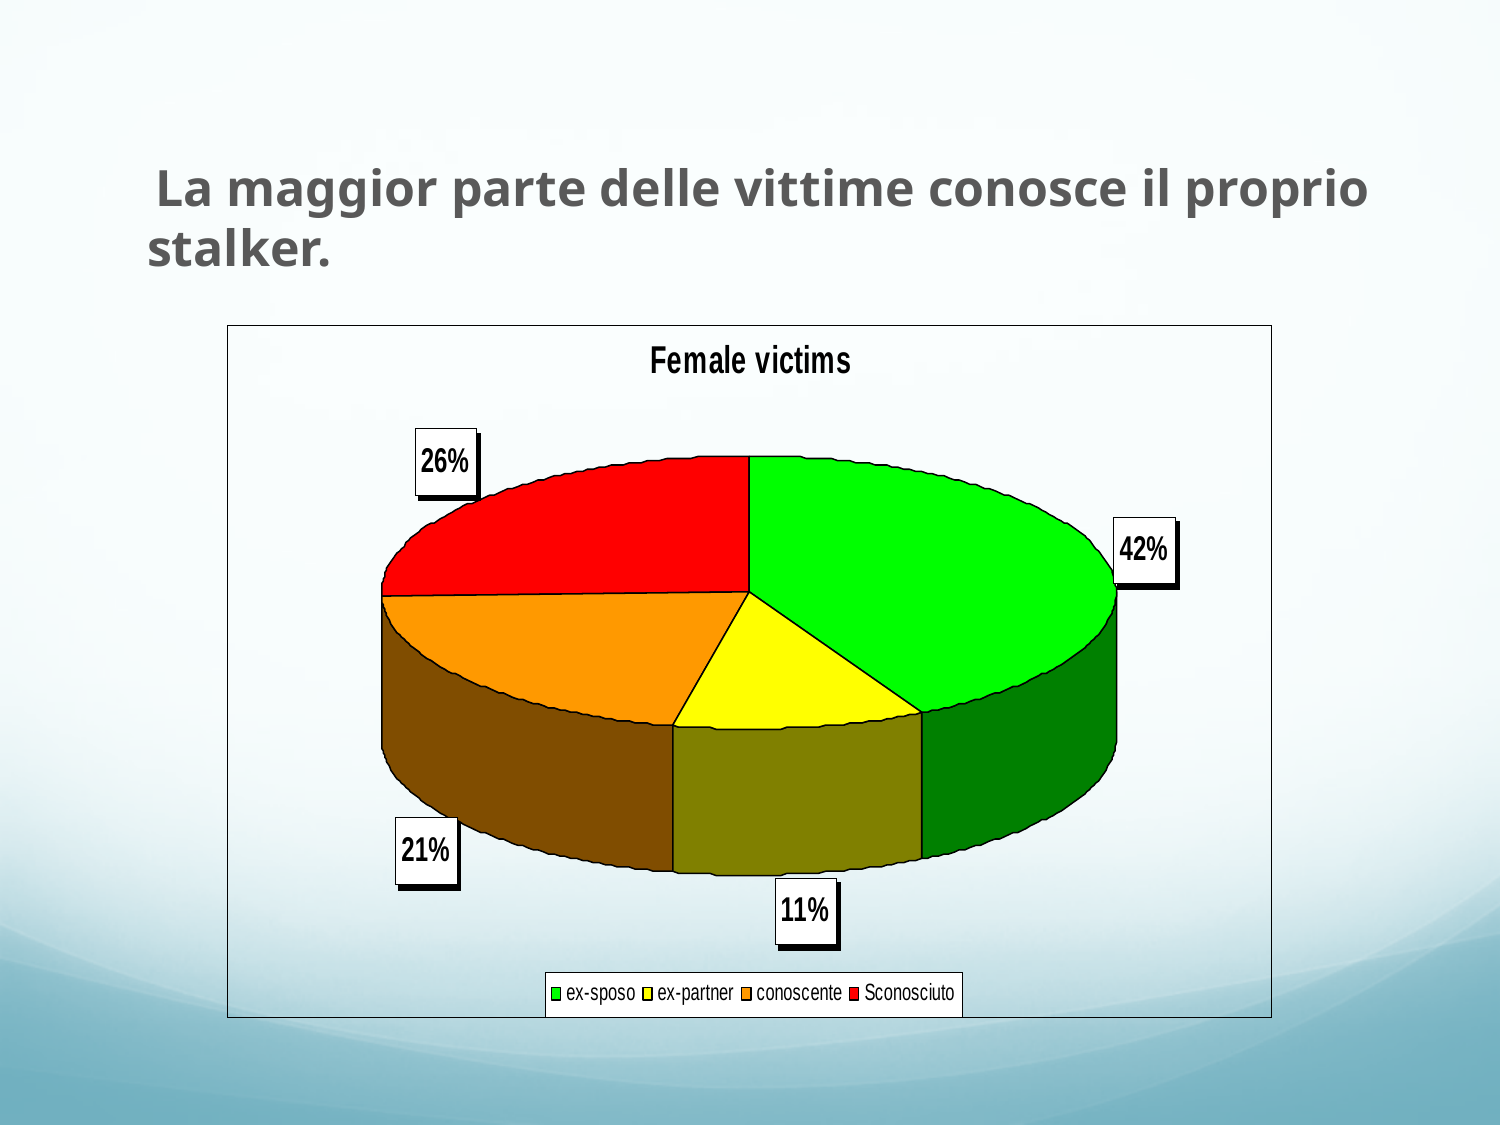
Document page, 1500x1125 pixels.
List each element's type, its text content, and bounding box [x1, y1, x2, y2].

list La maggior parte delle vittime conosce il proprio stalker. [75, 148, 1425, 1000]
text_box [219, 313, 1281, 1029]
